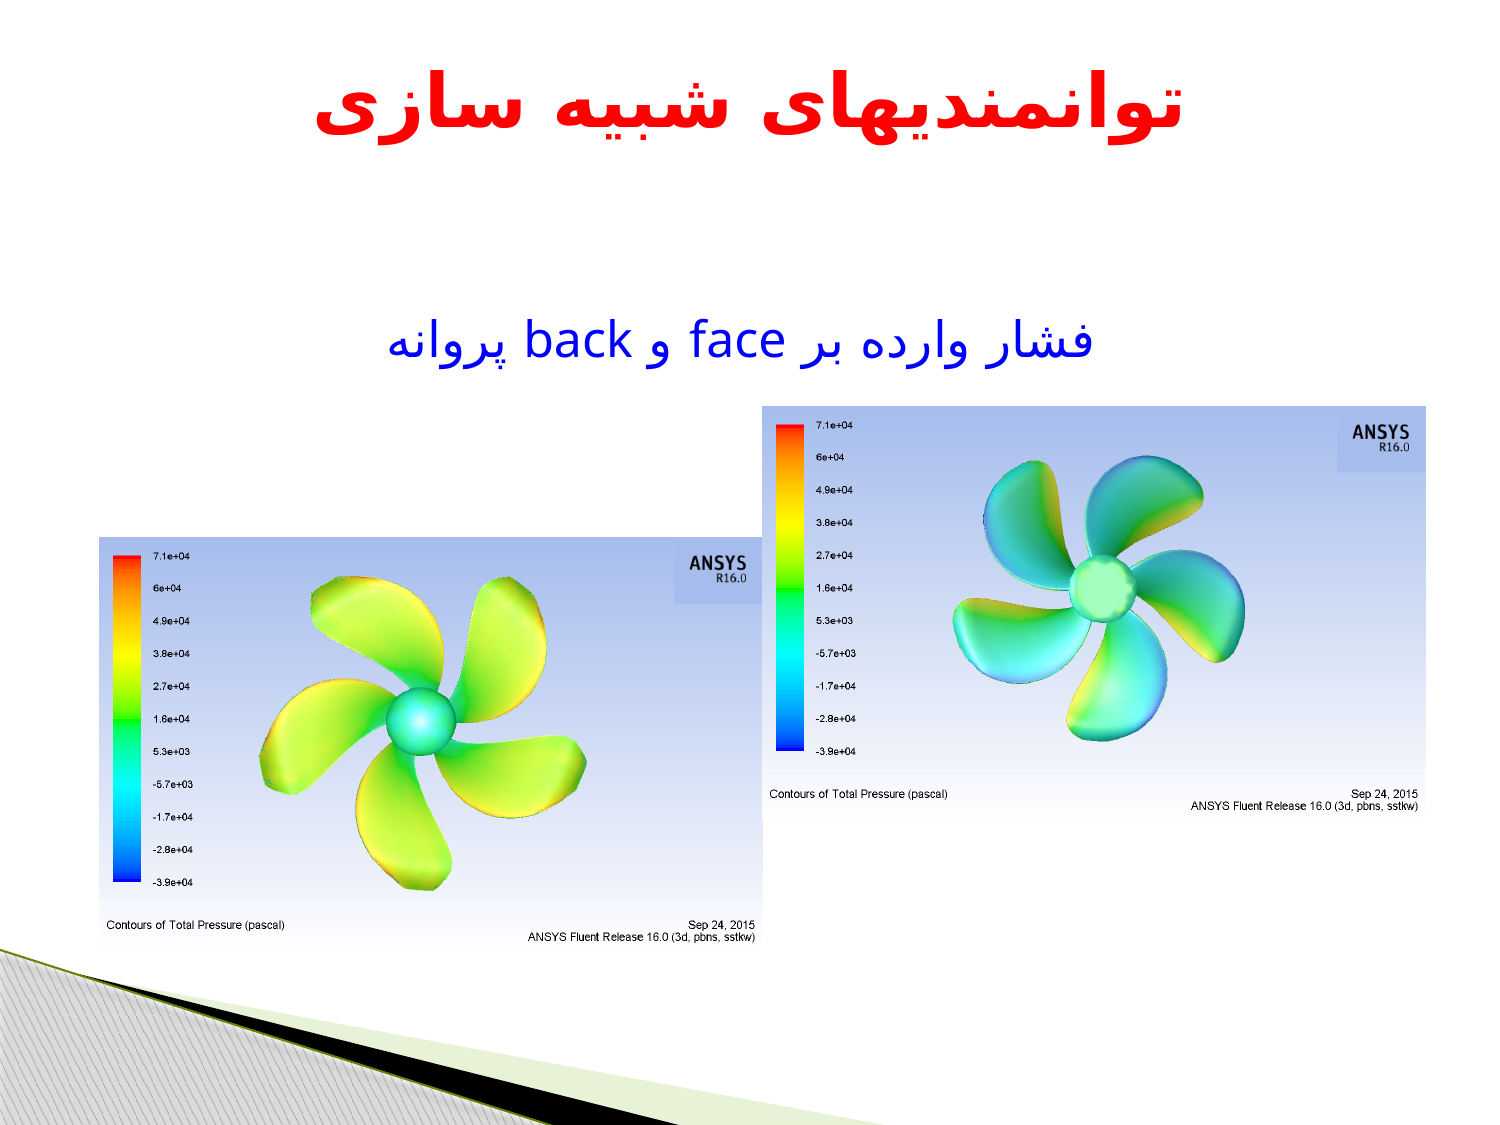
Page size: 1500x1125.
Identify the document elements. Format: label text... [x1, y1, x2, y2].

title توانمندیهای شبیه سازی [75, 3, 1425, 192]
picture [99, 405, 1426, 952]
list فشار وارده بر face و back پروانه [75, 299, 1425, 986]
